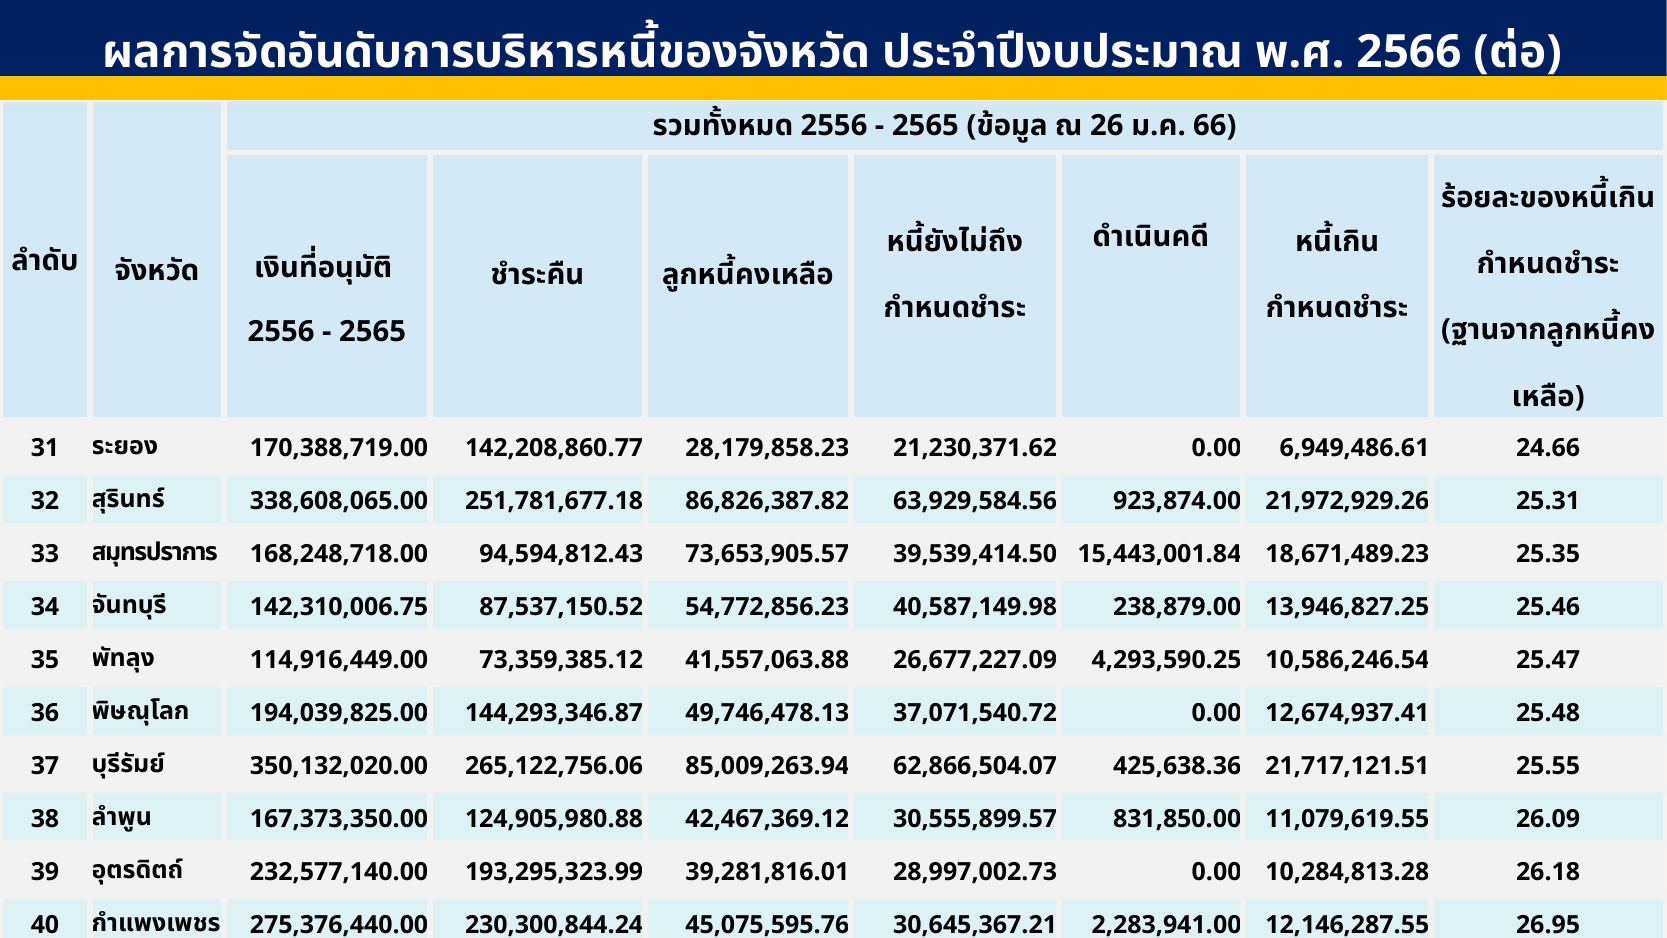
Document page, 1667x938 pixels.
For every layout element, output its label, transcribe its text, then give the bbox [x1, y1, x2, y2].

table_cell 35 [3, 634, 87, 682]
table_cell 37,071,540.72 [854, 687, 1056, 735]
table_cell 142,310,006.75 [227, 581, 427, 629]
table_header ลำดับ [3, 102, 87, 417]
table_cell ร้อยละของหนี้เกิน กำหนดชำระ (ฐานจากลูกหนี้คงเหลือ) [1434, 155, 1663, 417]
table_cell ดำเนินคดี [1062, 155, 1240, 417]
table_cell 0.00 [1062, 687, 1240, 735]
table_cell 193,295,323.99 [433, 846, 642, 893]
table_cell 25.46 [1434, 581, 1663, 629]
table_cell 26.18 [1434, 846, 1663, 893]
table_cell กำแพงเพชร [93, 899, 221, 938]
table_cell 54,772,856.23 [648, 581, 848, 629]
table_cell 36 [3, 687, 87, 735]
table_cell 30,555,899.57 [854, 793, 1056, 840]
table_cell 0.00 [1062, 846, 1240, 893]
table_cell 350,132,020.00 [227, 740, 427, 788]
table_cell 338,608,065.00 [227, 476, 427, 523]
table_cell อุตรดิตถ์ [93, 846, 221, 893]
table_cell 425,638.36 [1062, 740, 1240, 788]
table_cell 21,717,121.51 [1246, 740, 1428, 788]
table_header จังหวัด [93, 102, 221, 417]
table_cell 32 [3, 476, 87, 523]
table_cell 21,972,929.26 [1246, 476, 1428, 523]
table_cell 62,866,504.07 [854, 740, 1056, 788]
table_cell 6,949,486.61 [1246, 423, 1428, 470]
table_cell 12,146,287.55 [1246, 899, 1428, 938]
table_cell 232,577,140.00 [227, 846, 427, 893]
table_cell 142,208,860.77 [433, 423, 642, 470]
table_cell 251,781,677.18 [433, 476, 642, 523]
table_cell 12,674,937.41 [1246, 687, 1428, 735]
table_cell 0.00 [1062, 423, 1240, 470]
table_header รวมทั้งหมด 2556 - 2565 (ข้อมูล ณ 26 ม.ค. 66) [227, 101, 1663, 150]
table_cell 21,230,371.62 [854, 423, 1056, 470]
table_cell 124,905,980.88 [433, 793, 642, 840]
table_cell 25.48 [1434, 687, 1663, 735]
table_cell ลำพูน [93, 793, 221, 840]
table_cell สมุทรปราการ [93, 529, 221, 576]
table_cell 73,653,905.57 [648, 529, 848, 576]
table_cell 230,300,844.24 [433, 899, 642, 938]
table_cell 94,594,812.43 [433, 529, 642, 576]
table_cell 39 [3, 846, 87, 893]
table_cell 63,929,584.56 [854, 476, 1056, 523]
table_cell 49,746,478.13 [648, 687, 848, 735]
table_cell จันทบุรี [93, 581, 221, 629]
table_cell 275,376,440.00 [227, 899, 427, 938]
table_cell 25.35 [1434, 529, 1663, 576]
table_cell 13,946,827.25 [1246, 581, 1428, 629]
table_cell 87,537,150.52 [433, 581, 642, 629]
table_cell หนี้ยังไม่ถึง กำหนดชำระ [854, 155, 1056, 417]
table_cell 167,373,350.00 [227, 793, 427, 840]
table_cell 25.31 [1434, 476, 1663, 523]
table_cell 30,645,367.21 [854, 899, 1056, 938]
table_cell 15,443,001.84 [1062, 529, 1240, 576]
table_cell พัทลุง [93, 634, 221, 682]
table_cell ลูกหนี้คงเหลือ [648, 155, 848, 417]
table_cell 168,248,718.00 [227, 529, 427, 576]
table_cell พิษณุโลก [93, 687, 221, 735]
table_cell 28,179,858.23 [648, 423, 848, 470]
text_box ผลการจัดอันดับการบริหารหนี้ของจังหวัด ประจำปีงบประมาณ พ.ศ. 2566 (ต่อ) [0, 0, 1667, 76]
table_cell 238,879.00 [1062, 581, 1240, 629]
table_cell 18,671,489.23 [1246, 529, 1428, 576]
table_cell 39,281,816.01 [648, 846, 848, 893]
table_cell 41,557,063.88 [648, 634, 848, 682]
table_cell 831,850.00 [1062, 793, 1240, 840]
table_cell 73,359,385.12 [433, 634, 642, 682]
table_cell 85,009,263.94 [648, 740, 848, 788]
table_cell 10,586,246.54 [1246, 634, 1428, 682]
table_cell หนี้เกิน กำหนดชำระ [1246, 155, 1428, 417]
table_cell 265,122,756.06 [433, 740, 642, 788]
table_cell บุรีรัมย์ [93, 740, 221, 788]
table_cell 2,283,941.00 [1062, 899, 1240, 938]
table_cell เงินที่อนุมัติ 2556 - 2565 [227, 155, 427, 417]
table_cell 25.55 [1434, 740, 1663, 788]
table_cell 26.09 [1434, 793, 1663, 840]
table_cell 114,916,449.00 [227, 634, 427, 682]
table_cell 194,039,825.00 [227, 687, 427, 735]
table_cell ชำระคืน [433, 155, 642, 417]
table_cell 39,539,414.50 [854, 529, 1056, 576]
table_cell 11,079,619.55 [1246, 793, 1428, 840]
table_cell 26,677,227.09 [854, 634, 1056, 682]
table_cell 34 [3, 581, 87, 629]
table_cell 10,284,813.28 [1246, 846, 1428, 893]
table_cell 38 [3, 793, 87, 840]
table_cell 42,467,369.12 [648, 793, 848, 840]
table_cell 33 [3, 529, 87, 576]
table_cell 24.66 [1434, 423, 1663, 470]
table_cell ระยอง [93, 423, 221, 470]
table_cell สุรินทร์ [93, 476, 221, 523]
table_cell 45,075,595.76 [648, 899, 848, 938]
table_cell 923,874.00 [1062, 476, 1240, 523]
table_cell 86,826,387.82 [648, 476, 848, 523]
table_cell 170,388,719.00 [227, 423, 427, 470]
table_cell 4,293,590.25 [1062, 634, 1240, 682]
table_cell 31 [3, 423, 87, 470]
table_cell 144,293,346.87 [433, 687, 642, 735]
text_box [0, 76, 1667, 100]
table_cell 28,997,002.73 [854, 846, 1056, 893]
table_cell 40,587,149.98 [854, 581, 1056, 629]
table_cell 40 [3, 899, 87, 938]
table_cell 26.95 [1434, 899, 1663, 938]
table_cell 37 [3, 740, 87, 788]
table_cell 25.47 [1434, 634, 1663, 682]
